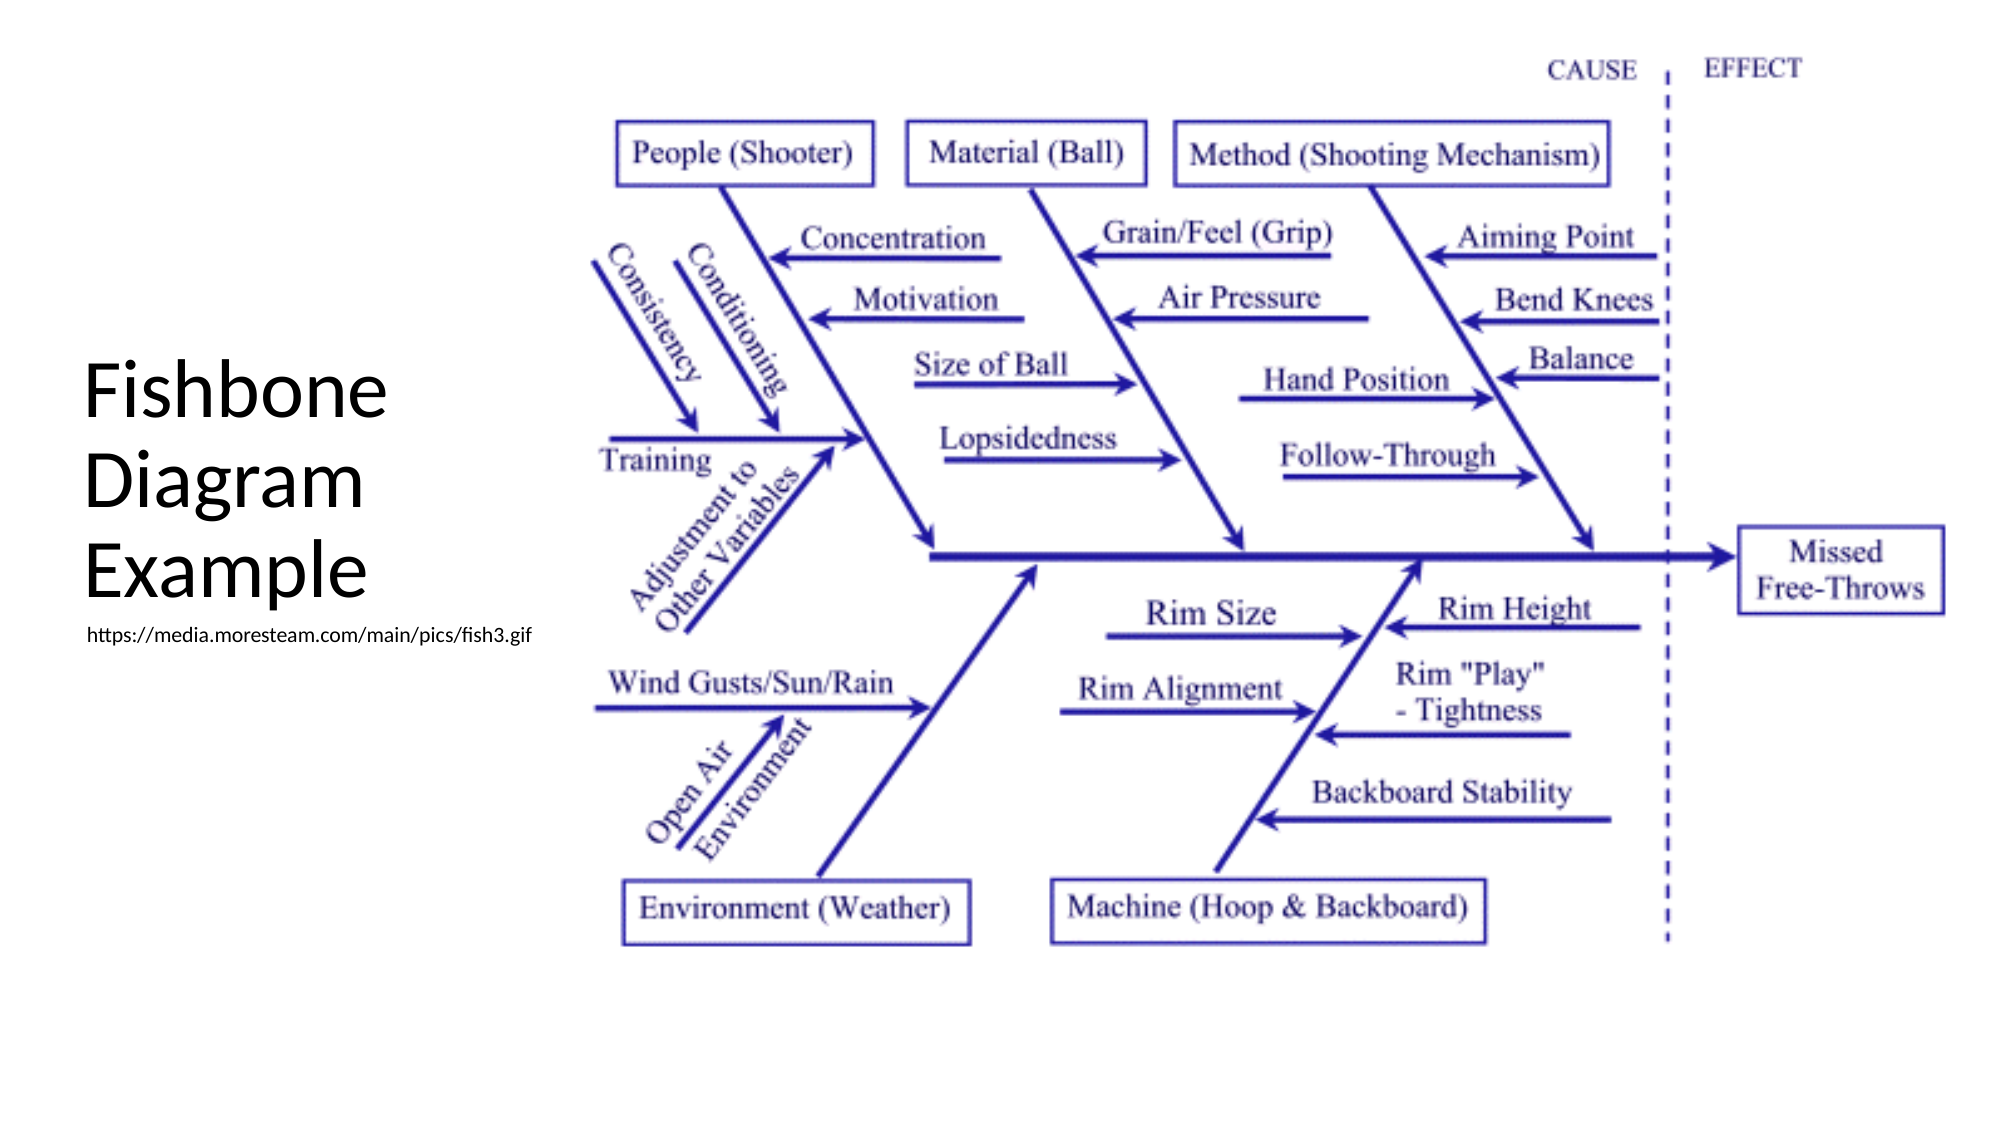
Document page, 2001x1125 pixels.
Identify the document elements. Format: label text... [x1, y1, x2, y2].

text_box Fishbone Diagram Example [68, 371, 589, 590]
picture [589, 48, 1951, 957]
text_box https://media.moresteam.com/main/pics/fish3.gif [72, 613, 548, 655]
